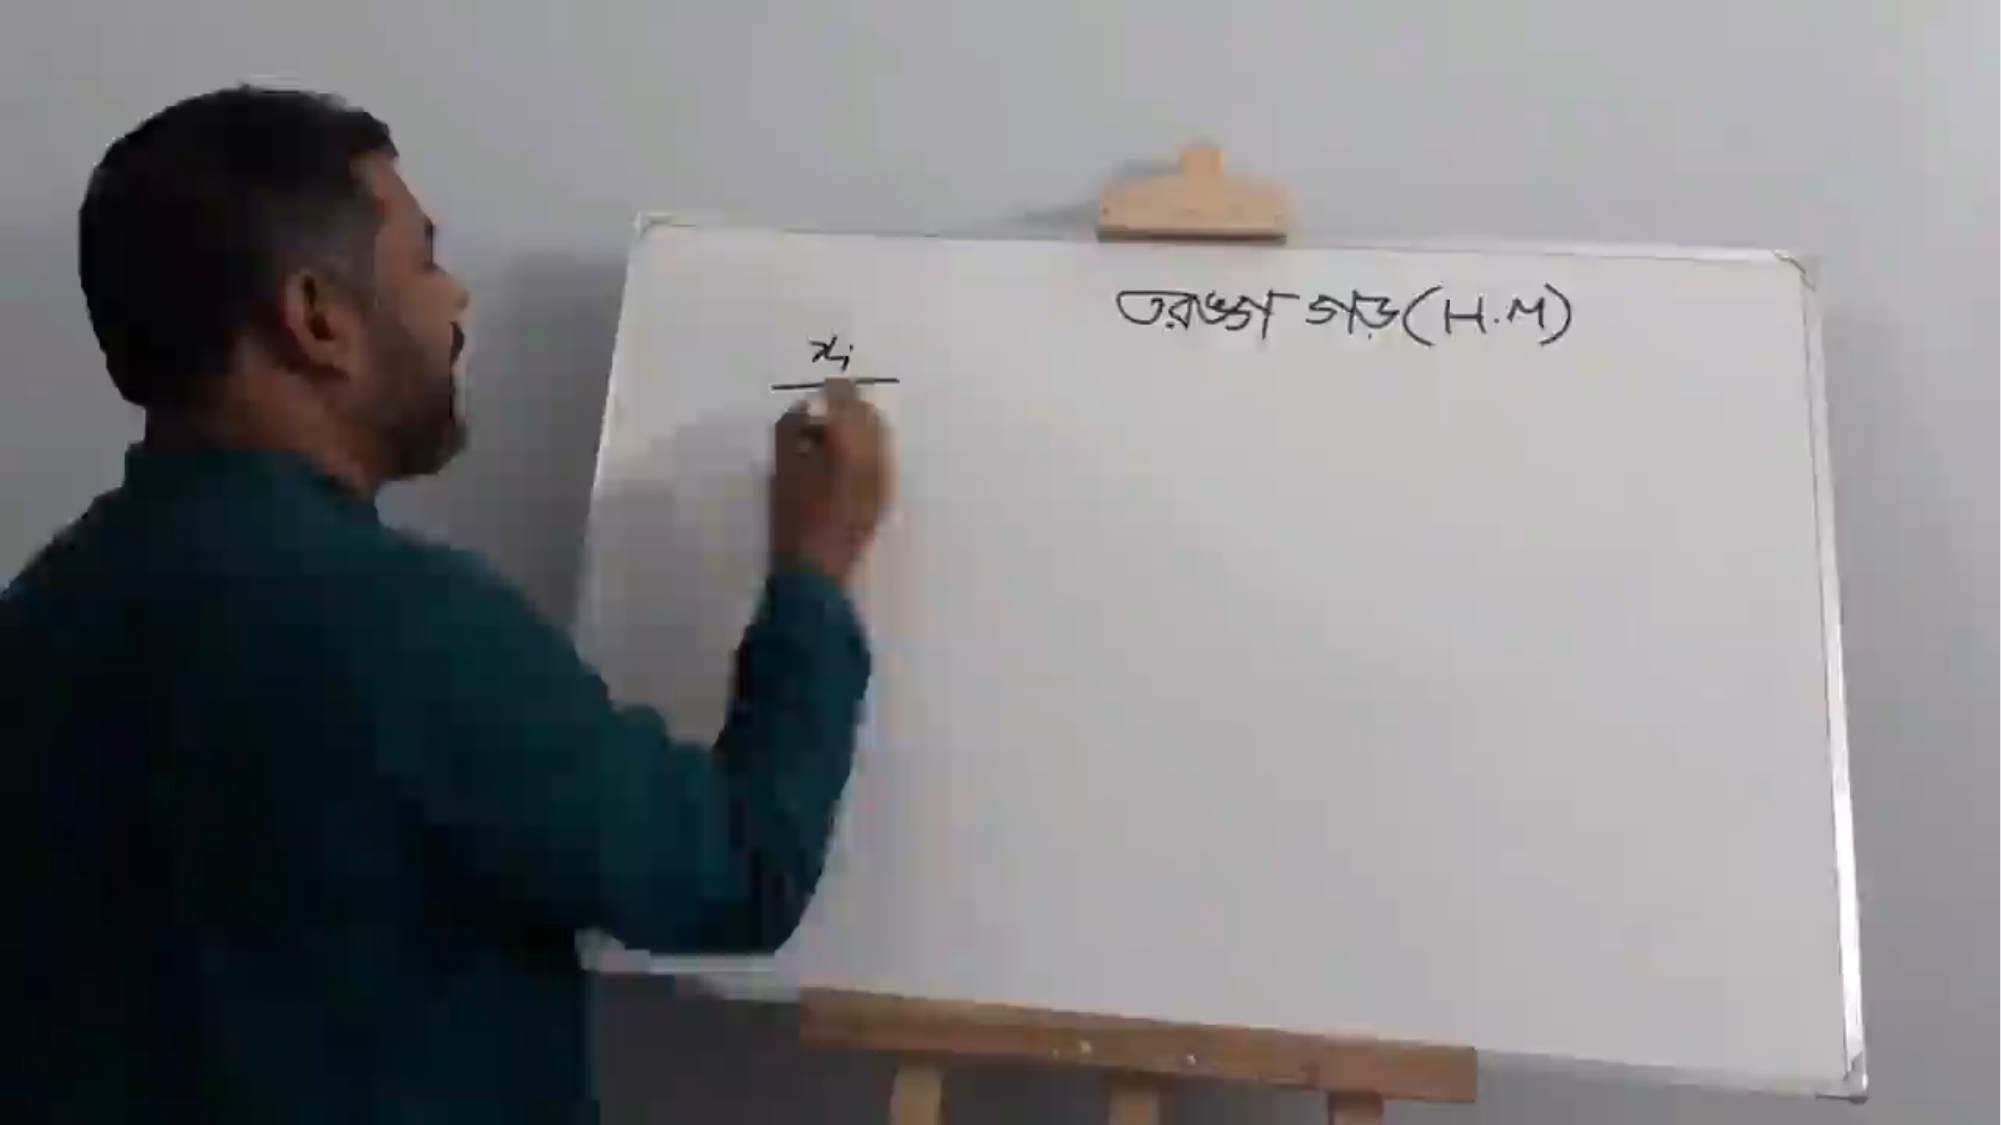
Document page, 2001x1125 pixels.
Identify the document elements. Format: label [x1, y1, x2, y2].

text_box [0, 0, 2000, 1125]
